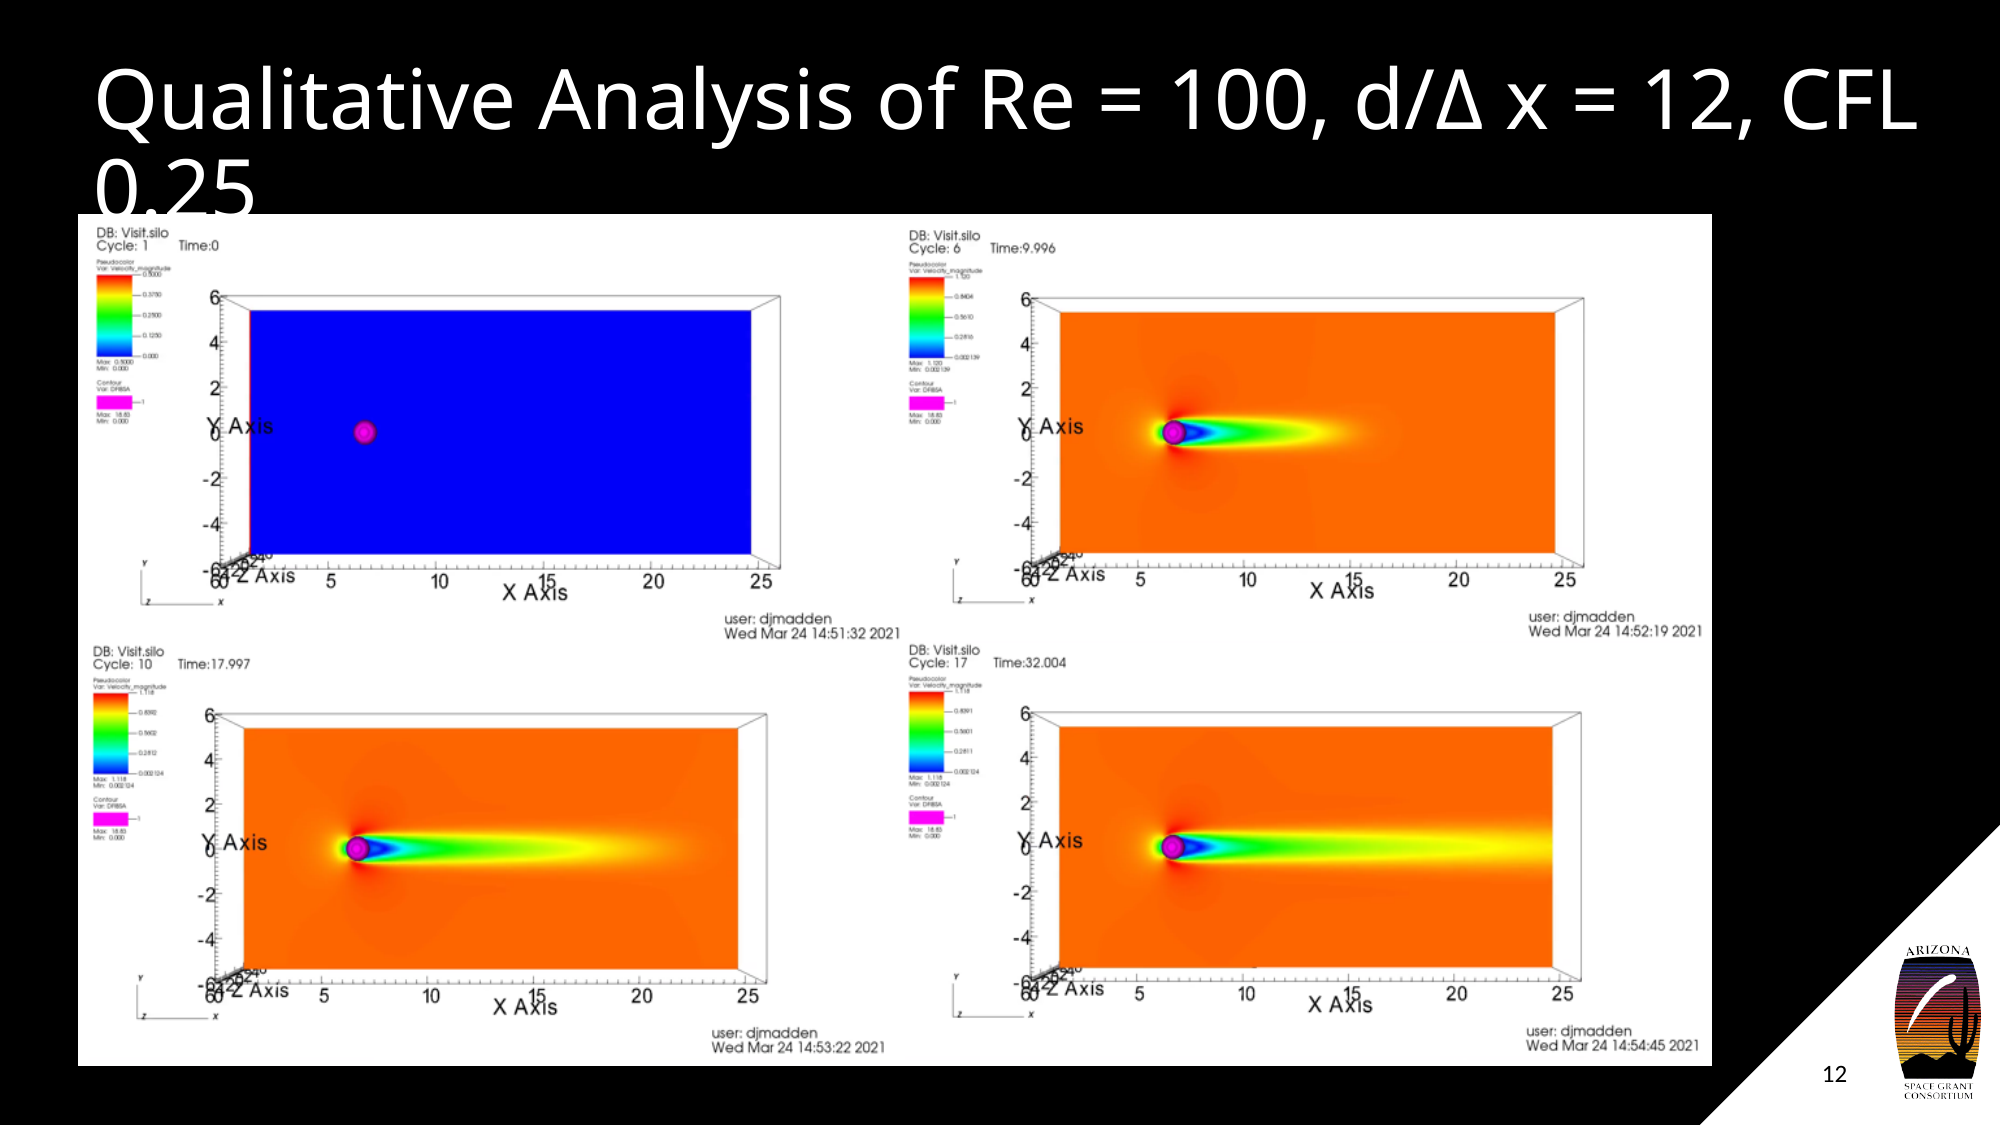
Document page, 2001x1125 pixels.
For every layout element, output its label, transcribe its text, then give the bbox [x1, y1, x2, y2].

picture [1875, 937, 2000, 1103]
text_box Qualitative Analysis of Re = 100, d/Δ x = 12, CFL 0.25 [78, 39, 1941, 257]
slide_number 12 [1412, 1042, 1863, 1103]
picture [78, 214, 1712, 1066]
